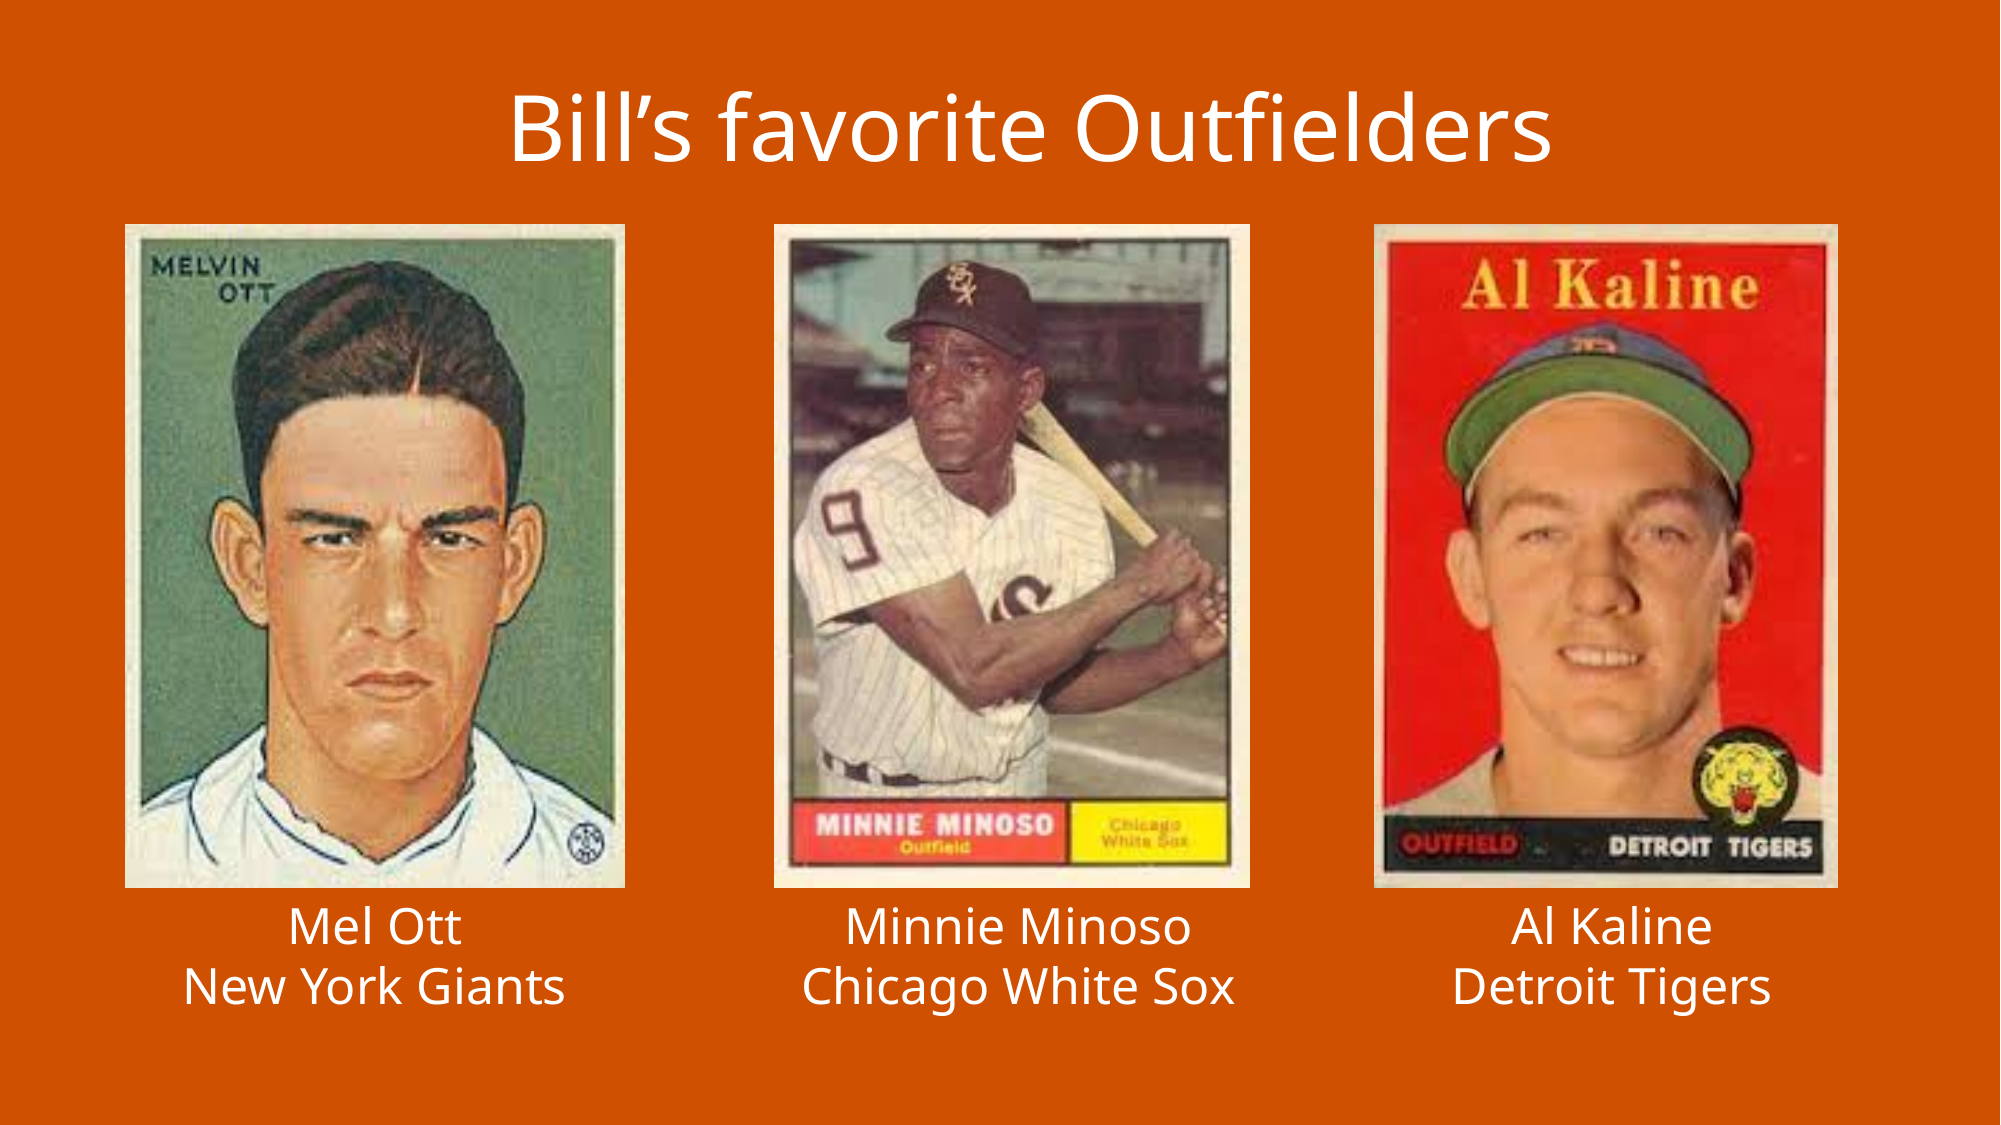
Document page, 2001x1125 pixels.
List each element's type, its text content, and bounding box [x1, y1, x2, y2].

text_box Al Kaline Detroit Tigers [1349, 887, 1875, 1023]
picture [124, 224, 626, 888]
text_box Bill’s favorite Outfielders [124, 62, 1938, 188]
text_box Minnie Minoso Chicago White Sox [749, 887, 1288, 1023]
picture [774, 224, 1250, 888]
picture [1374, 224, 1838, 888]
text_box Mel Ott New York Giants [137, 888, 613, 1023]
